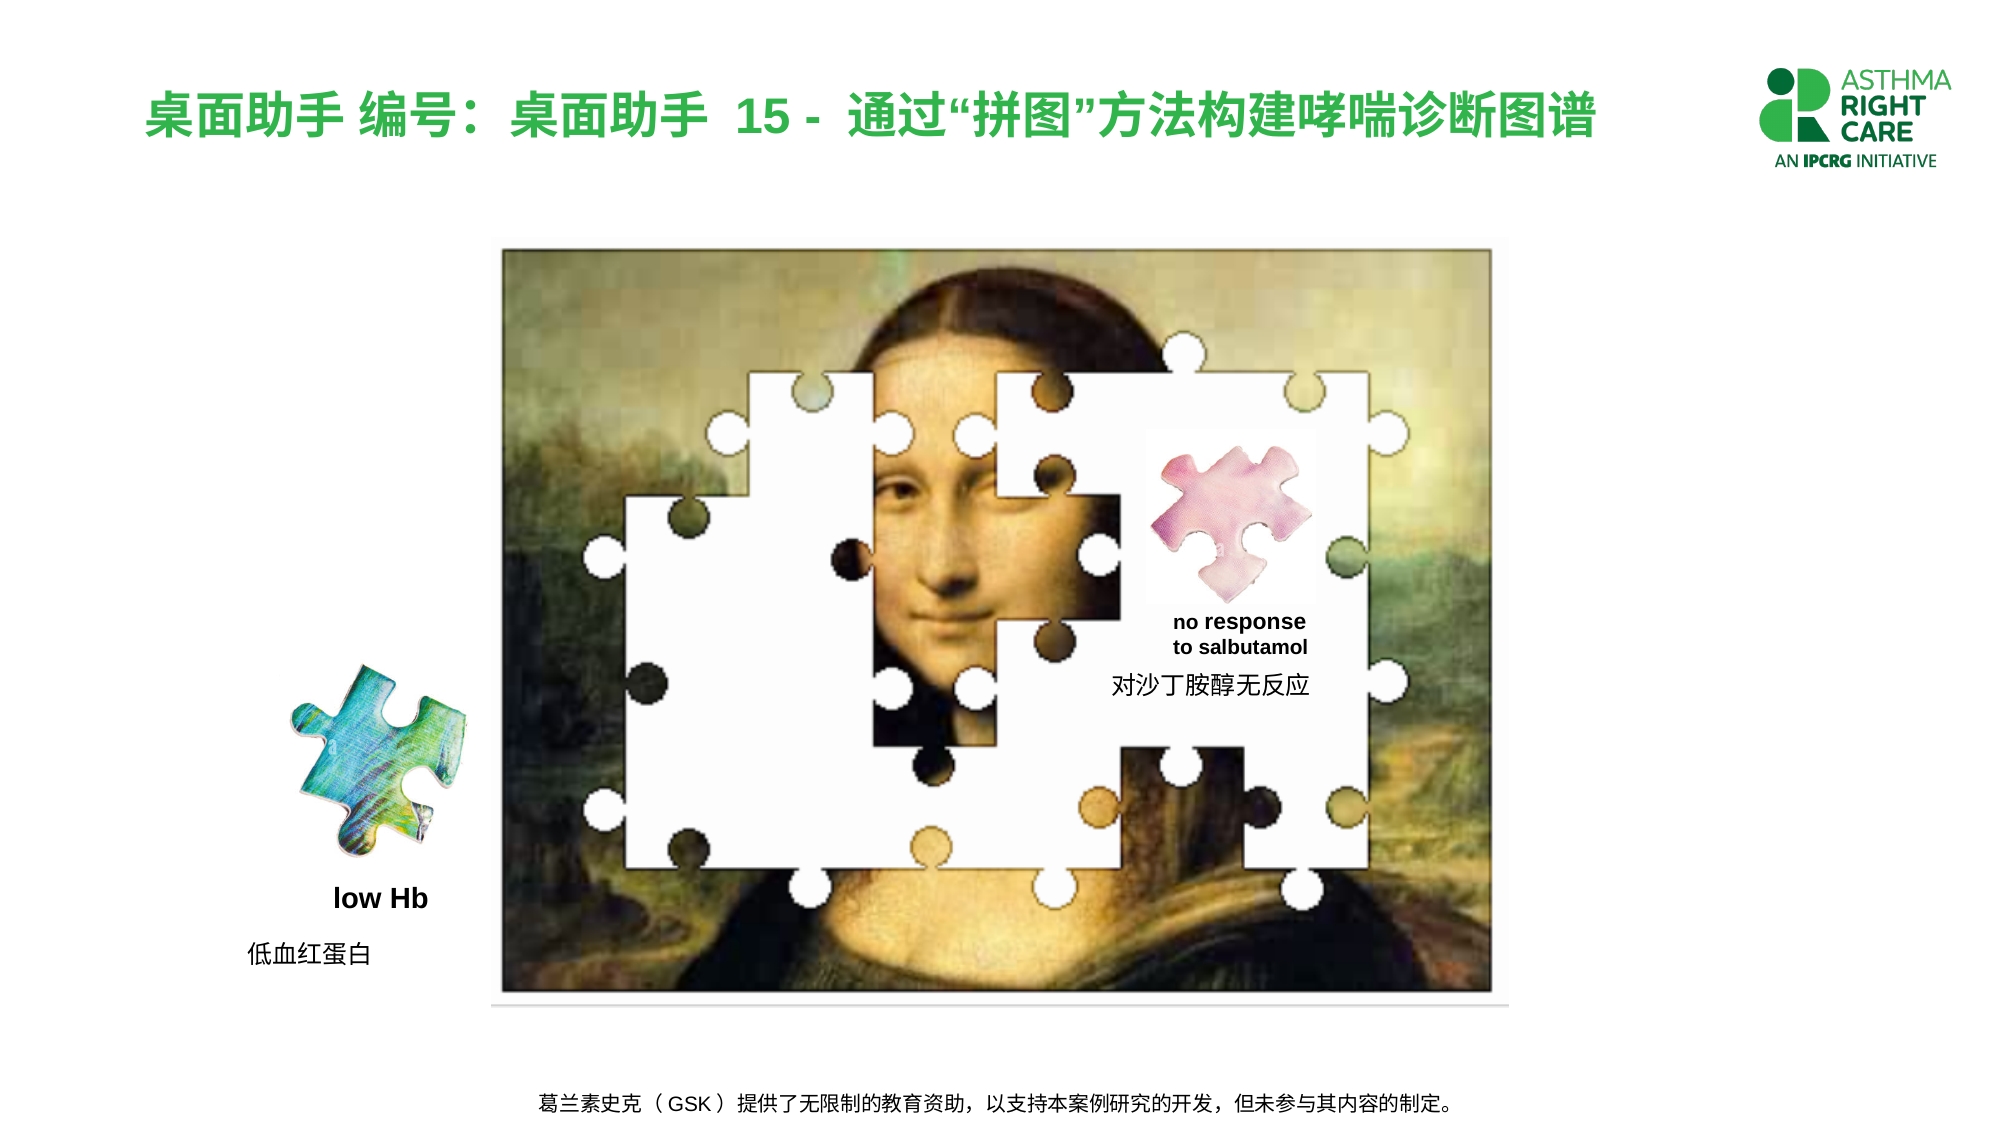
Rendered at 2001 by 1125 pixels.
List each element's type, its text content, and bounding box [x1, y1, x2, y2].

text_box 葛兰素史克（GSK）提供了无限制的教育资助，以支持本案例研究的开发，但未参与其内容的制定。 [334, 1083, 1666, 1124]
picture [1753, 64, 1957, 171]
title 桌面助手 编号：桌面助手 15 - 通过“拼图”方法构建哮喘诊断图谱 [136, 52, 1727, 182]
picture [279, 656, 473, 861]
text_box 低血红蛋白 [240, 931, 381, 977]
text_box low Hb [317, 872, 465, 922]
picture [491, 237, 1509, 1008]
